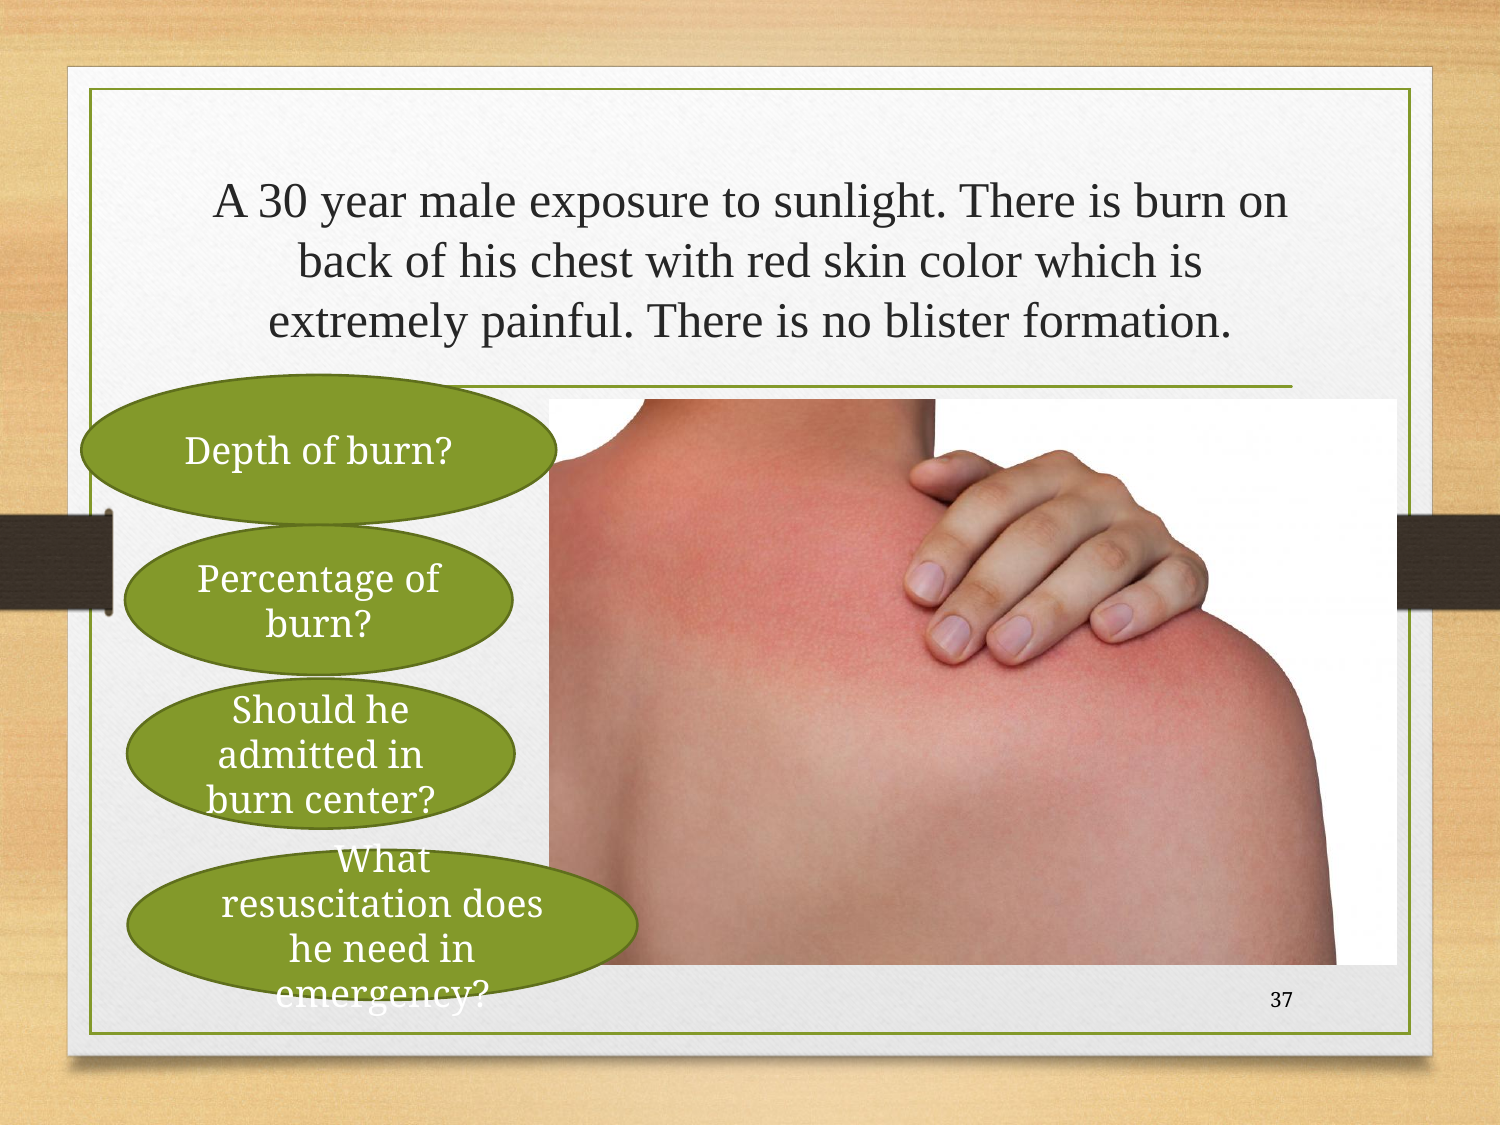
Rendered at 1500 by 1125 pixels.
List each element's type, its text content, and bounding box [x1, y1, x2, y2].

picture [0, 0, 1500, 1125]
text_box 37 [1243, 977, 1309, 1024]
text_box What resuscitation does he need in emergency? [127, 849, 576, 1000]
text_box Depth of burn? [81, 374, 544, 525]
text_box Should he admitted in burn center? [127, 678, 515, 829]
title A 30 year male exposure to sunlight. There is burn on back of his chest with red skin color which is extremely painful. There is no blister formation. [192, 150, 1309, 364]
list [549, 399, 1398, 966]
text_box Percentage of burn? [124, 524, 513, 675]
